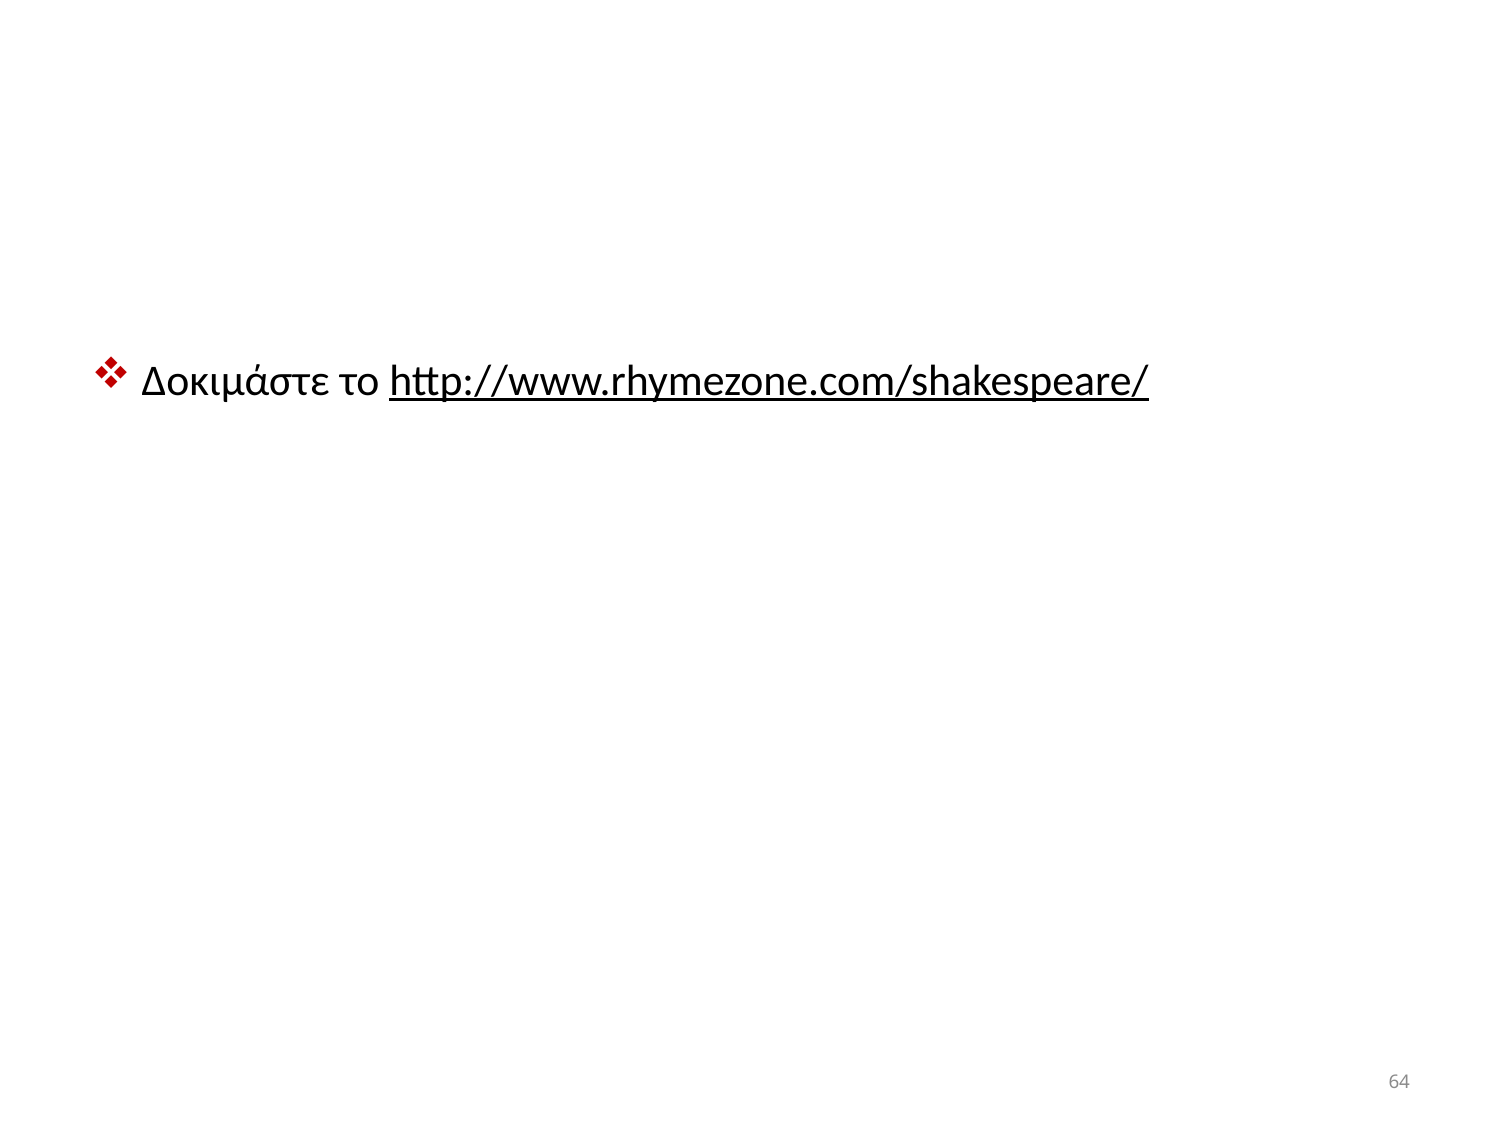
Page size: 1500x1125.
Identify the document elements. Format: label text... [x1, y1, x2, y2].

list Δοκιμάστε το http://www.rhymezone.com/shakespeare/ [76, 349, 1331, 544]
slide_number 64 [1074, 1062, 1425, 1103]
